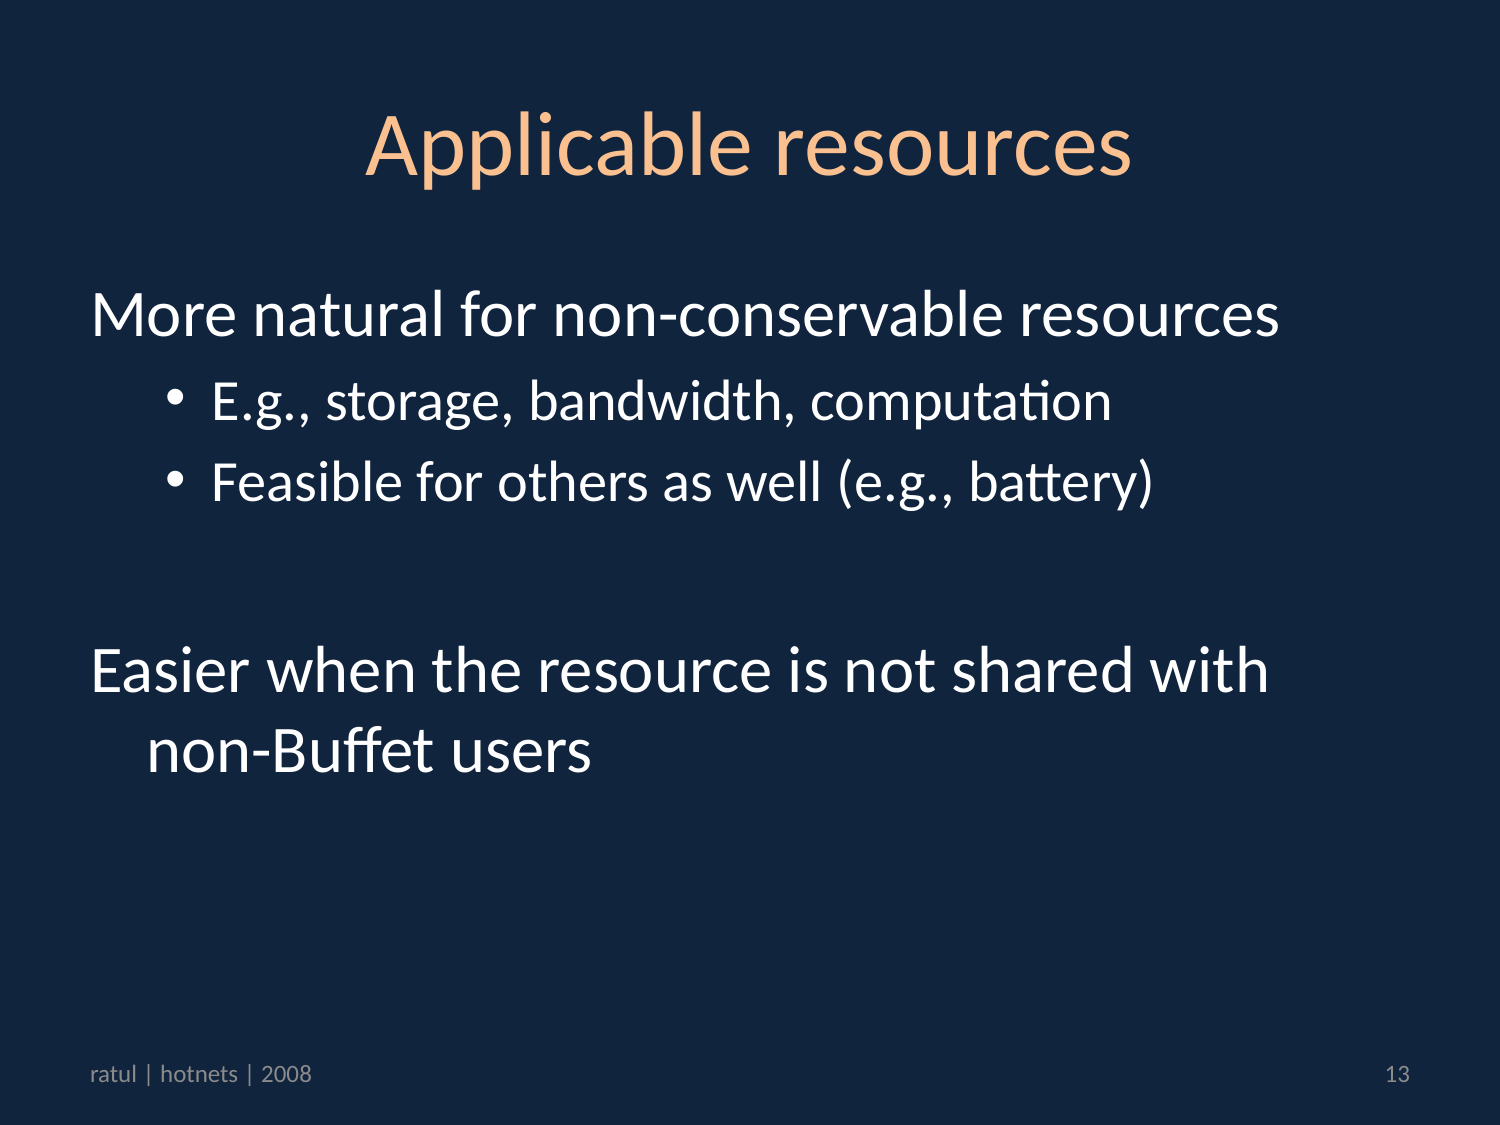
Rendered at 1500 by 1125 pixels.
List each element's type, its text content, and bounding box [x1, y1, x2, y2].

title Applicable resources [75, 45, 1425, 233]
list More natural for non-conservable resources E.g., storage, bandwidth, computation Feasible for others as well (e.g., battery) Easier when the resource is not shared with non-Buffet users [75, 262, 1425, 1005]
slide_number ratul | hotnets | 2008 [75, 1042, 425, 1103]
slide_number 13 [1074, 1042, 1425, 1103]
